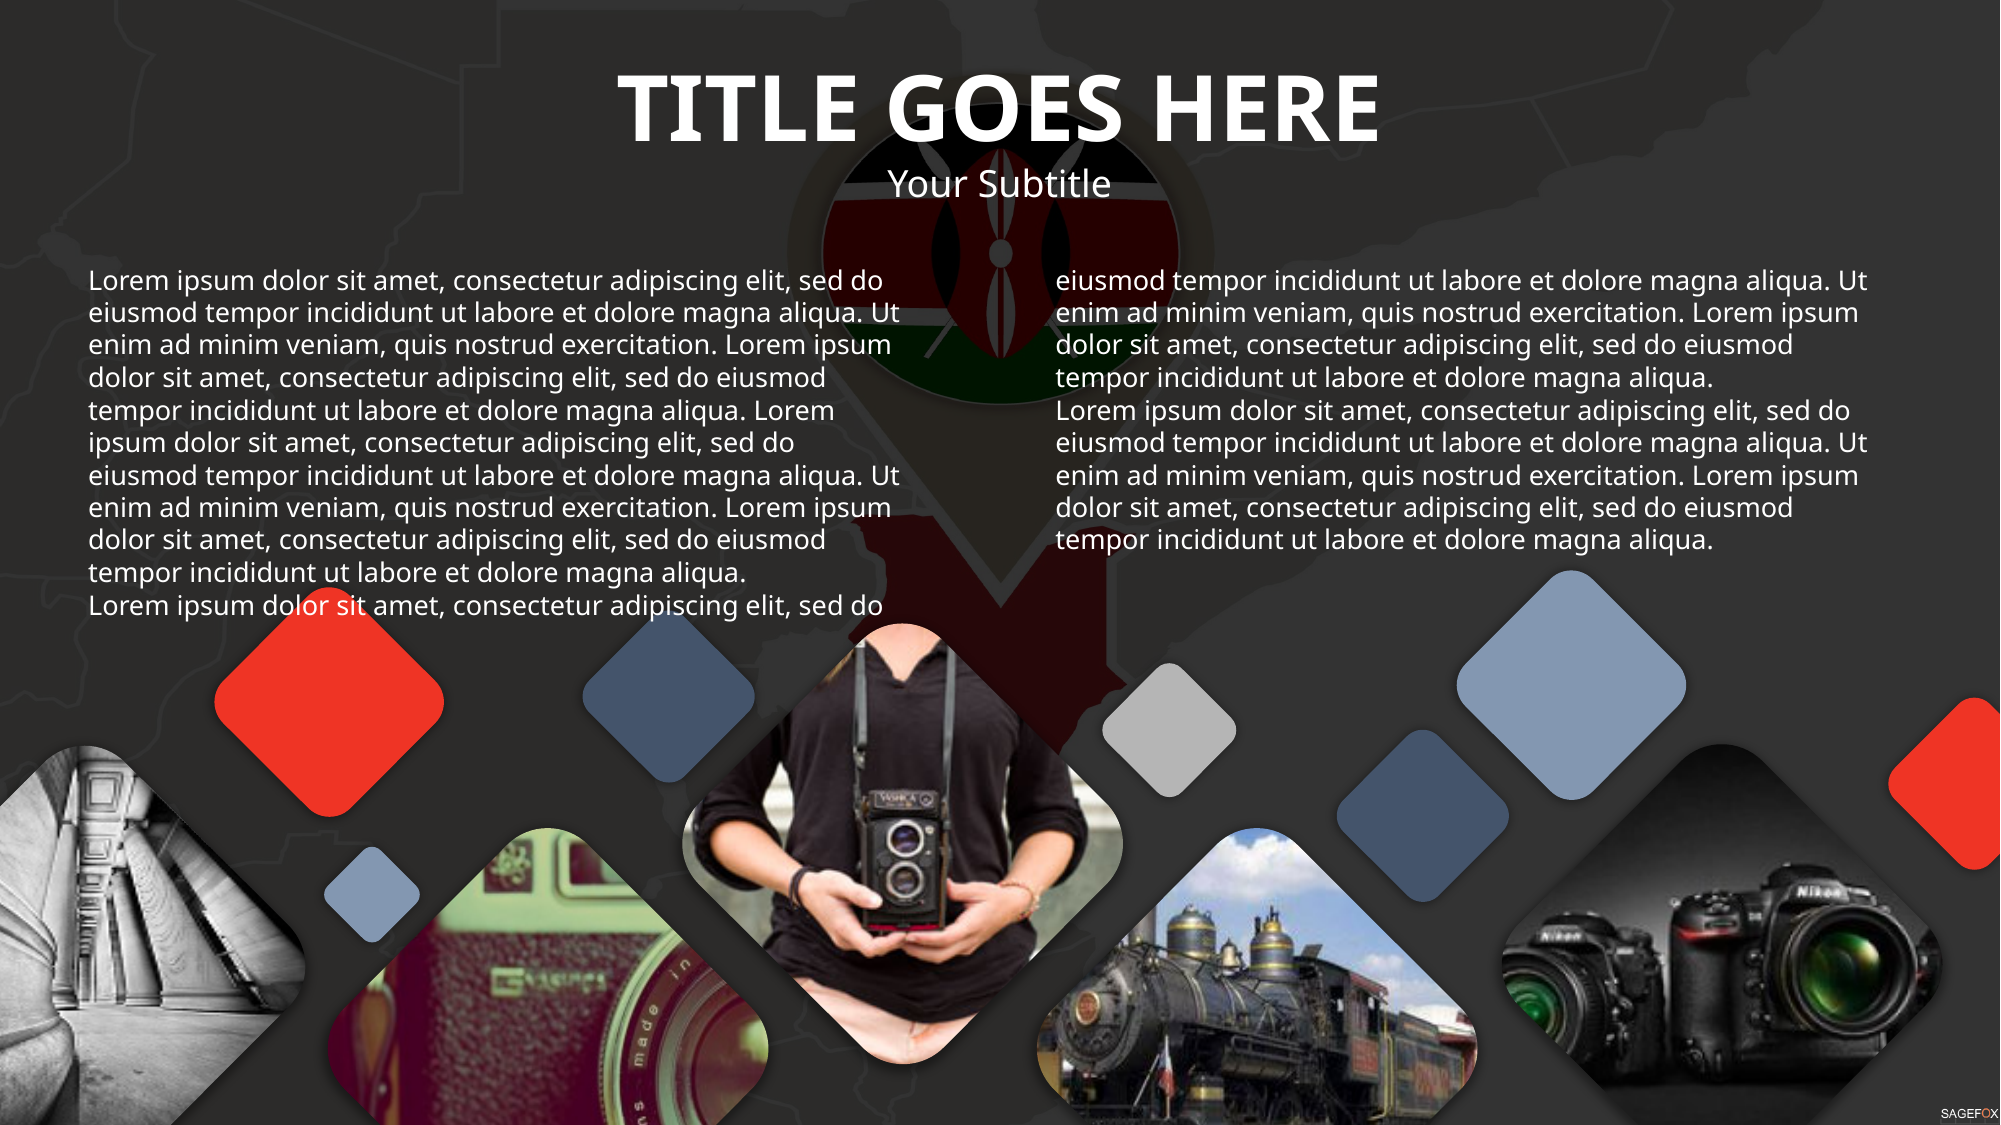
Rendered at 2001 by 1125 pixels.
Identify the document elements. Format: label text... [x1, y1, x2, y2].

text_box [1455, 643, 1688, 801]
text_box Lorem ipsum dolor sit amet, consectetur adipiscing elit, sed do eiusmod tempor incididunt ut labore et dolore magna aliqua. Ut enim ad minim veniam, quis nostrud exercitation. Lorem ipsum dolor sit amet, consectetur adipiscing elit, sed do eiusmod tempor incididunt ut labore et dolore magna aliqua. Lorem ipsum dolor sit amet, consectetur adipiscing elit, sed do eiusmod tempor incididunt ut labore et dolore magna aliqua. Ut enim ad minim veniam, quis nostrud exercitation. Lorem ipsum dolor sit amet, consectetur adipiscing elit, sed do eiusmod tempor incididunt ut labore et dolore magna aliqua. Lorem ipsum dolor sit amet, consectetur adipiscing elit, sed do eiusmod tempor incididunt ut labore et dolore magna aliqua. Ut enim ad minim veniam, quis nostrud exercitation. Lorem ipsum dolor sit amet, consectetur adipiscing elit, sed do eiusmod tempor incididunt ut labore et dolore magna aliqua. Lorem ipsum dolor sit amet, consectetur adipiscing elit, sed do eiusmod tempor incididunt ut labore et dolore magna aliqua. Ut enim ad minim veniam, quis nostrud exercitation. Lorem ipsum dolor sit amet, consectetur adipiscing elit, sed do eiusmod tempor incididunt ut labore et dolore magna aliqua. [73, 255, 1888, 643]
text_box [326, 827, 770, 1125]
text_box TITLE GOES HERE Your Subtitle [548, 42, 1452, 212]
text_box [1035, 827, 1479, 1125]
text_box [323, 845, 421, 944]
text_box [681, 643, 1125, 1066]
text_box [1101, 662, 1238, 799]
text_box [1500, 743, 1944, 1125]
text_box [0, 744, 307, 1125]
text_box [1887, 696, 2000, 871]
text_box [213, 643, 445, 818]
text_box [581, 643, 756, 784]
text_box [1335, 728, 1510, 903]
picture [0, 0, 2001, 1125]
